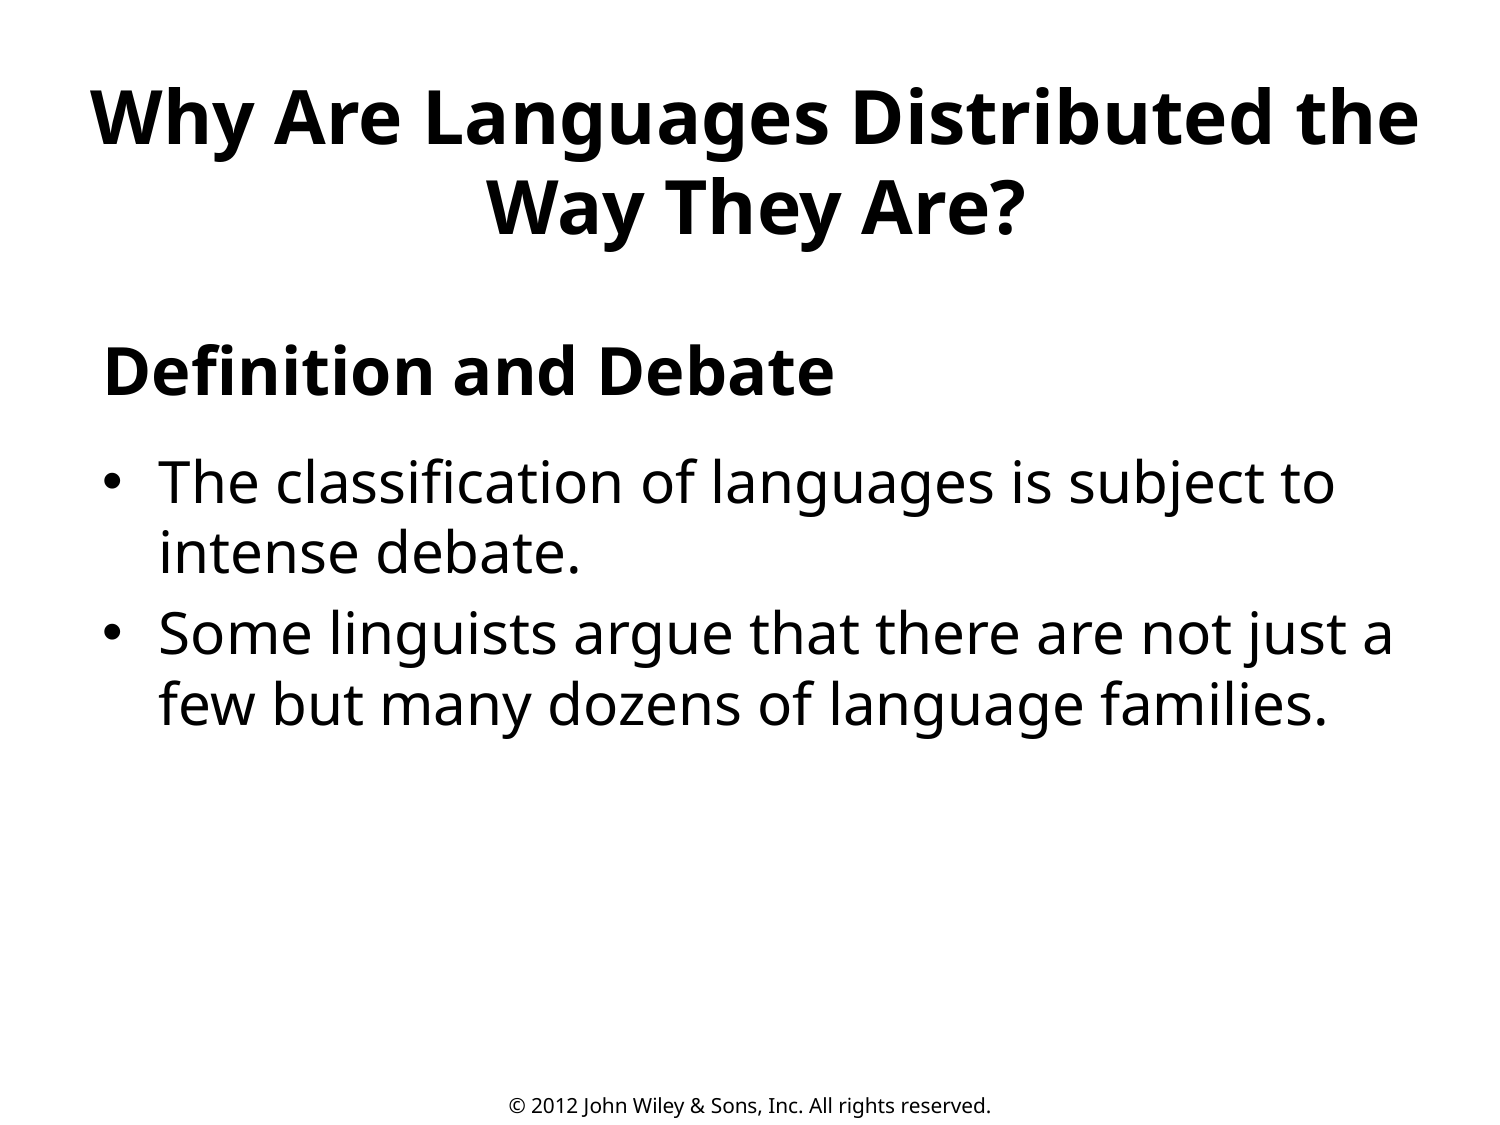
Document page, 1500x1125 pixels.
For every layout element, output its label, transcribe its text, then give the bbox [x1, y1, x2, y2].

footer © 2012 John Wiley & Sons, Inc. All rights reserved. [356, 1065, 1144, 1125]
list The classification of languages is subject to intense debate. Some linguists argue that there are not just a few but many dozens of language families. [87, 437, 1438, 800]
text_box Why Are Languages Distributed the Way They Are? [37, 62, 1475, 260]
title Definition and Debate [87, 312, 1075, 425]
